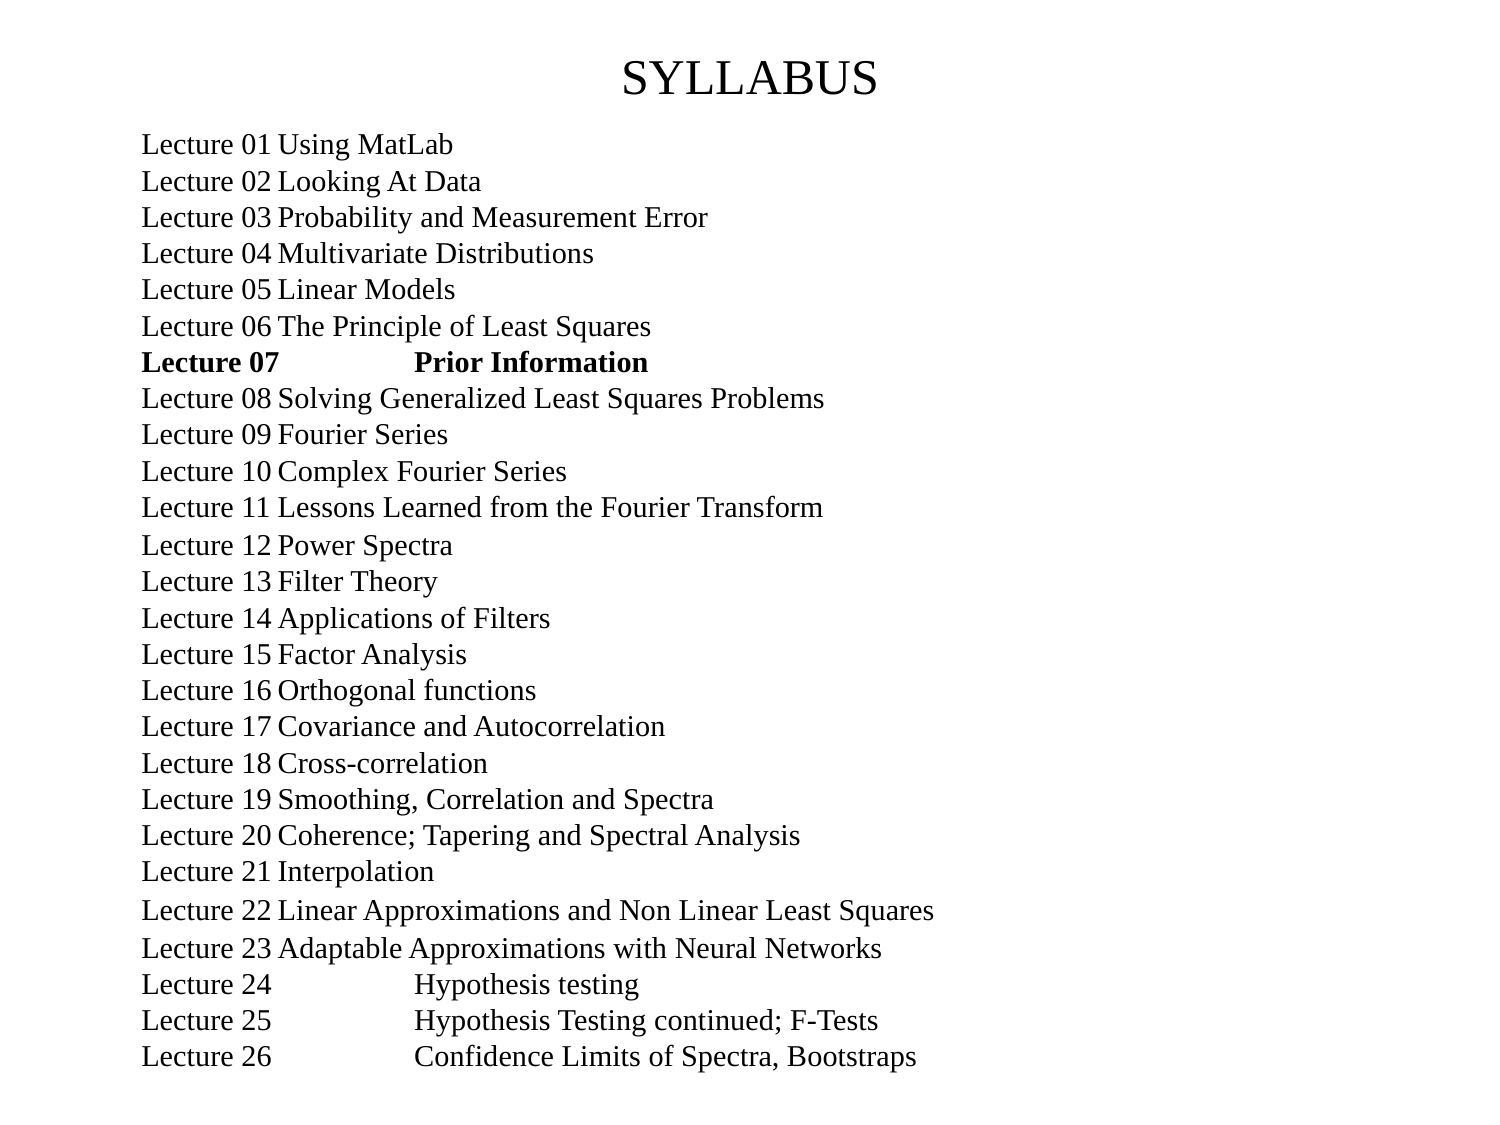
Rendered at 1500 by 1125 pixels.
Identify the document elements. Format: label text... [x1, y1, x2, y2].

text_box SYLLABUS [0, 37, 1500, 113]
list Lecture 01 Using MatLab Lecture 02 Looking At Data Lecture 03 Probability and Measurement Error Lecture 04 Multivariate Distributions Lecture 05 Linear Models Lecture 06 The Principle of Least Squares Lecture 07 Prior Information Lecture 08 Solving Generalized Least Squares Problems Lecture 09 Fourier Series Lecture 10 Complex Fourier Series Lecture 11 Lessons Learned from the Fourier Transform Lecture 12 Power Spectra Lecture 13 Filter Theory Lecture 14 Applications of Filters Lecture 15 Factor Analysis Lecture 16 Orthogonal functions Lecture 17 Covariance and Autocorrelation Lecture 18 Cross-correlation Lecture 19 Smoothing, Correlation and Spectra Lecture 20 Coherence; Tapering and Spectral Analysis Lecture 21 Interpolation Lecture 22 Linear Approximations and Non Linear Least Squares Lecture 23 Adaptable Approximations with Neural Networks Lecture 24 Hypothesis testing Lecture 25 Hypothesis Testing continued; F-Tests Lecture 26 Confidence Limits of Spectra, Bootstraps [74, 113, 1426, 1088]
